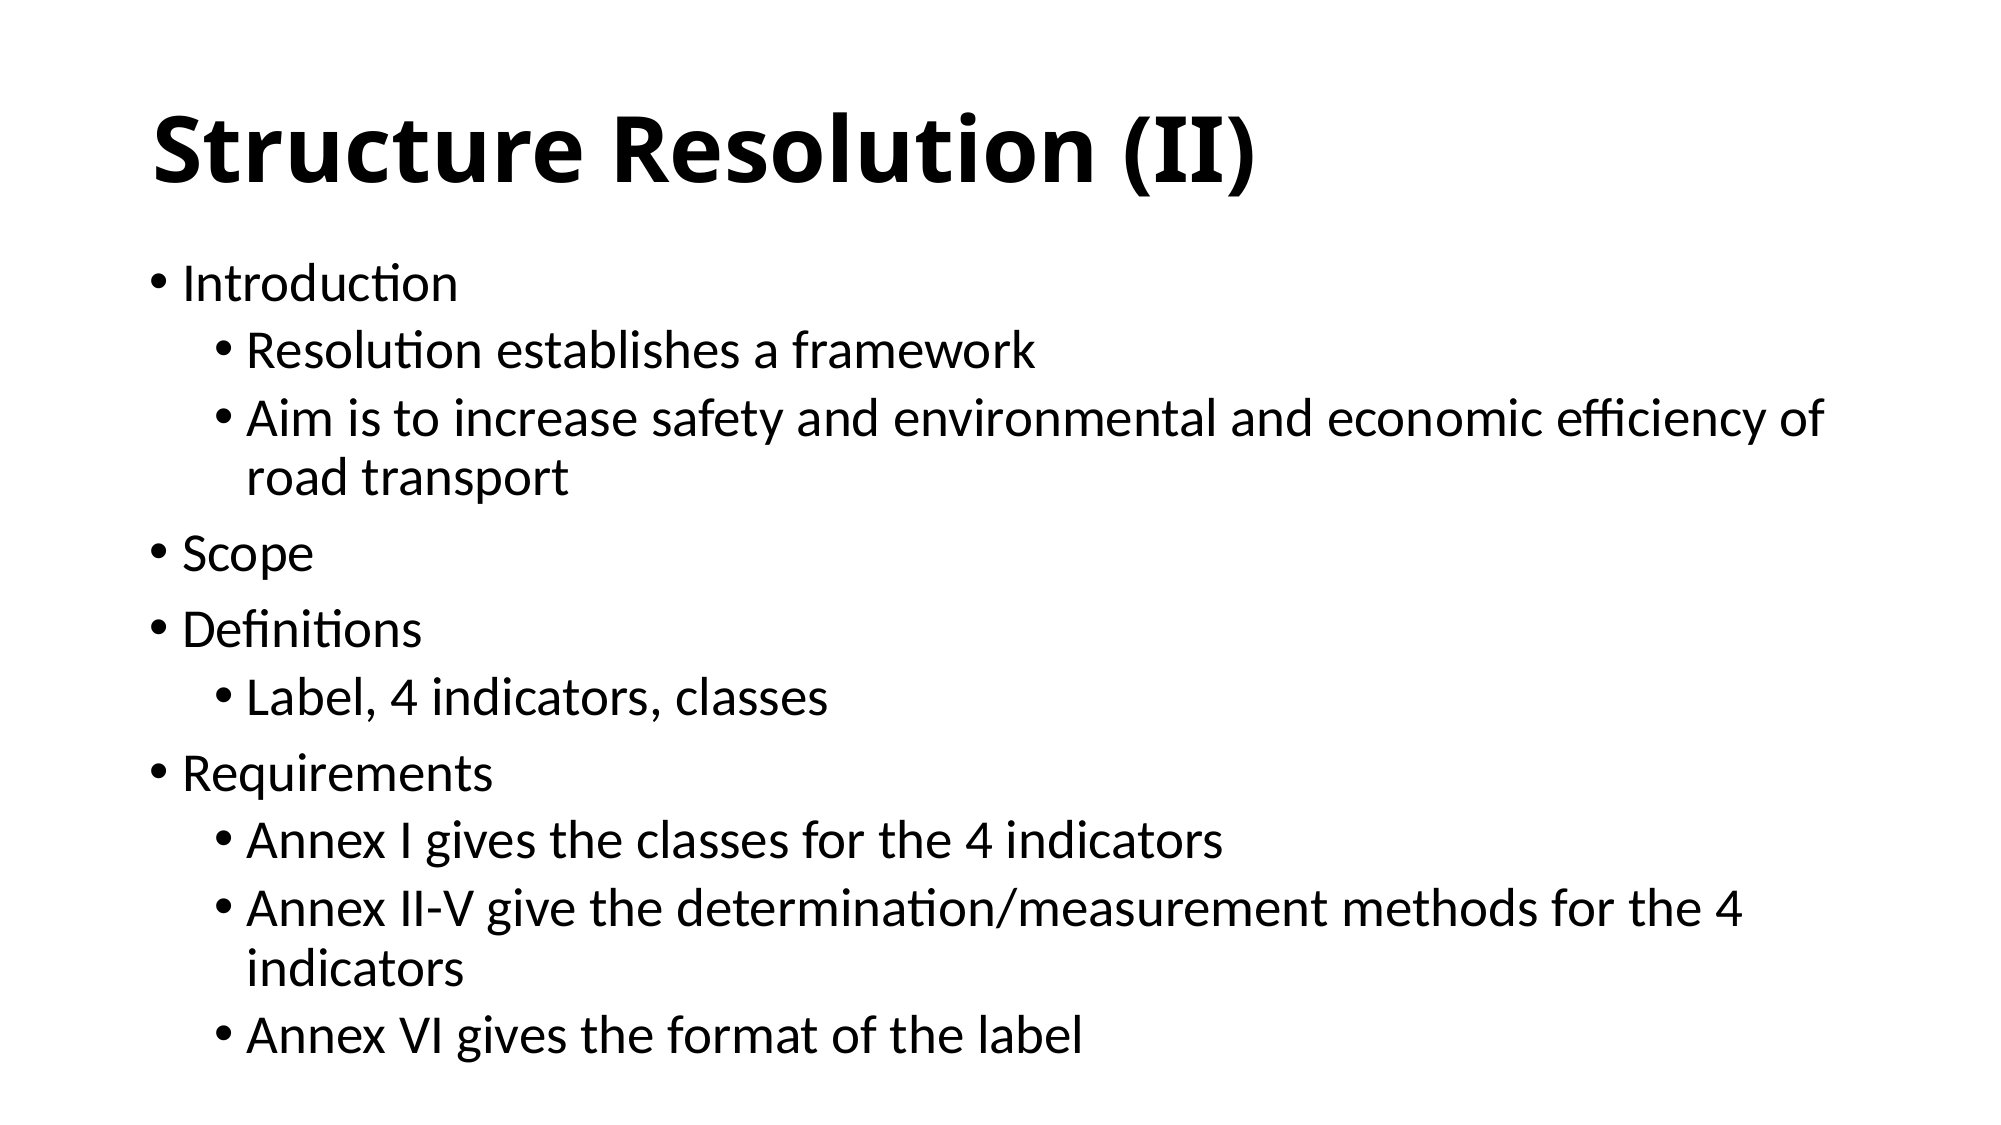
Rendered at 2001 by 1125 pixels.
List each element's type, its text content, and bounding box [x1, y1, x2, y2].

title Structure Resolution (II) [137, 59, 1863, 247]
list Introduction Resolution establishes a framework Aim is to increase safety and environmental and economic efficiency of road transport Scope Definitions Label, 4 indicators, classes Requirements Annex I gives the classes for the 4 indicators Annex II-V give the determination/measurement methods for the 4 indicators Annex VI gives the format of the label [134, 246, 1860, 1079]
